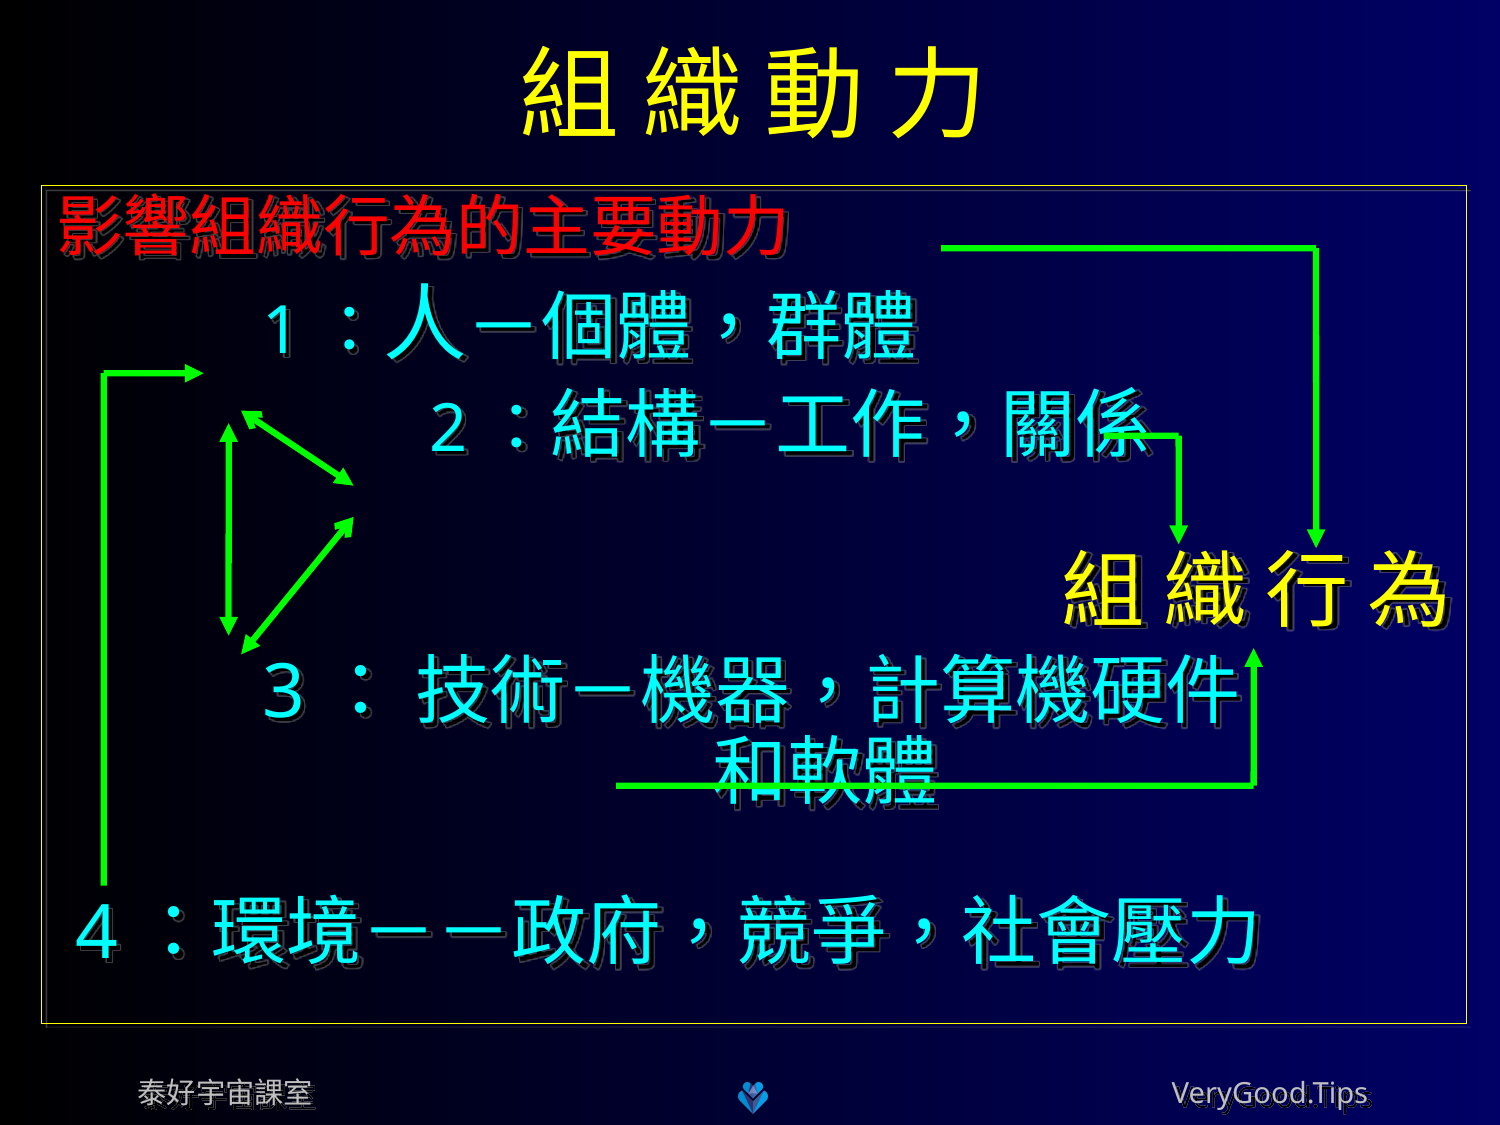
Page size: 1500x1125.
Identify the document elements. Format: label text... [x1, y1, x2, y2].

text_box [1309, 249, 1323, 549]
list 影響組織行為的主要動力 1：人－個體，群體 2：結構－工作，關係 組 織 行 為 3： 技術－機器，計算機硬件 和軟體 4：環境－－政府，競爭，社會壓力 [41, 185, 1467, 1024]
text_box [1247, 648, 1260, 786]
title 組 織 動 力 [116, 23, 1392, 161]
text_box [1172, 435, 1185, 545]
text_box [241, 516, 354, 655]
picture [763, 1082, 768, 1092]
text_box [103, 367, 204, 380]
text_box [222, 423, 235, 636]
picture [738, 1082, 768, 1114]
text_box [241, 410, 354, 486]
